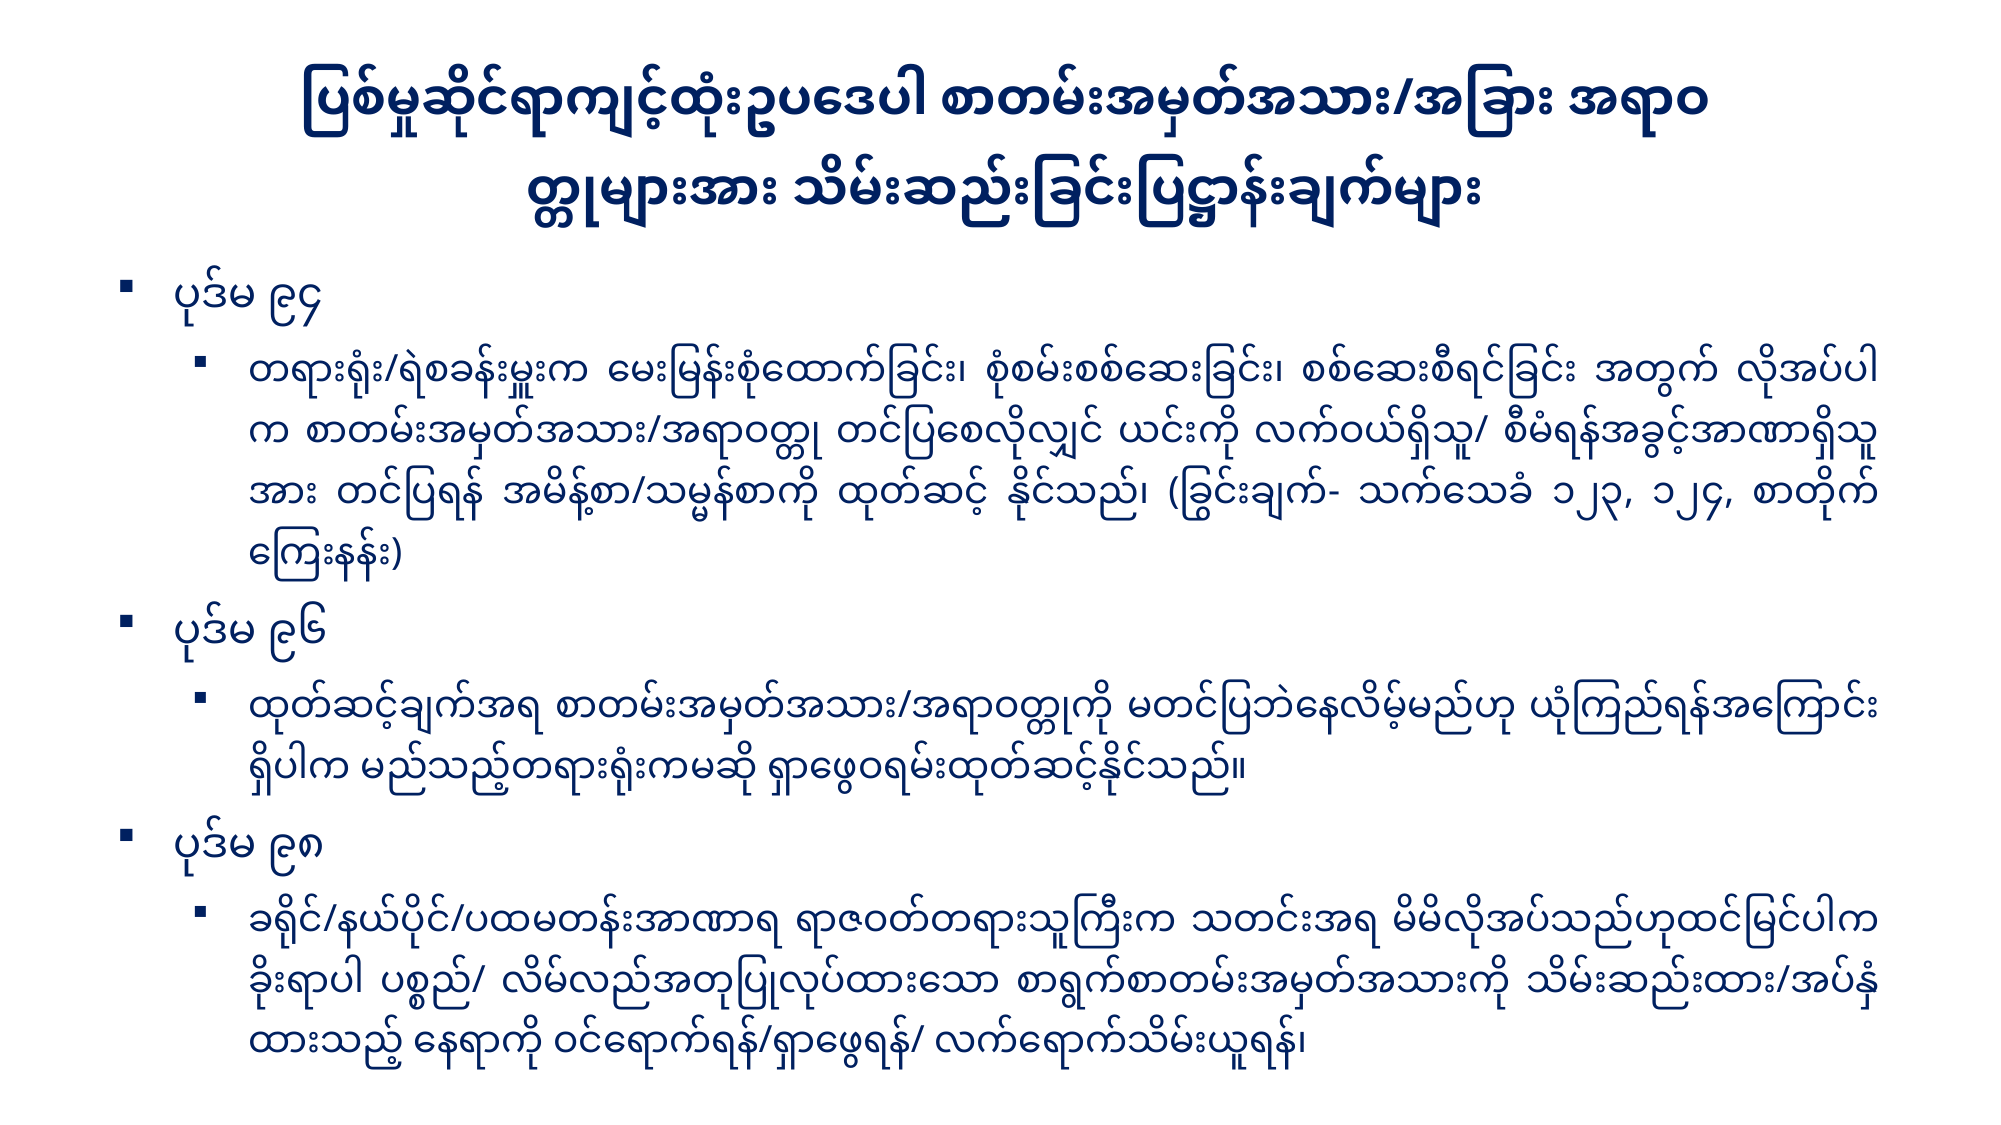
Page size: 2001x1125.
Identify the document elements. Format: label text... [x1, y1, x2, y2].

text_box ပုဒ်မ ၉၄ တရားရုံး/ရဲစခန်းမှူးက မေးမြန်းစုံထောက်ခြင်း၊ စုံစမ်းစစ်ဆေးခြင်း၊ စစ်ဆေးစီရင်ခြင်း အတွက် လိုအပ်ပါက စာတမ်းအမှတ်အသား/အရာဝတ္တု တင်ပြစေလိုလျှင် ယင်းကို လက်ဝယ်ရှိသူ/ စီမံရန်အခွင့်အာဏာရှိသူအား တင်ပြရန် အမိန့်စာ/သမ္မန်စာကို ထုတ်ဆင့် နိုင်သည်၊ (ခြွင်းချက်- သက်သေခံ ၁၂၃, ၁၂၄, စာတိုက်ကြေးနန်း) ပုဒ်မ ၉၆ ထုတ်ဆင့်ချက်အရ စာတမ်းအမှတ်အသား/အရာဝတ္တုကို မတင်ပြဘဲနေလိမ့်မည်ဟု ယုံကြည်ရန်အကြောင်းရှိပါက မည်သည့်တရားရုံးကမဆို ရှာဖွေဝရမ်းထုတ်ဆင့်နိုင်သည်။ ပုဒ်မ ၉၈ ခရိုင်/နယ်ပိုင်/ပထမတန်းအာဏာရ ရာဇဝတ်တရားသူကြီးက သတင်းအရ မိမိလိုအပ်သည်ဟုထင်မြင်ပါက ခိုးရာပါ ပစ္စည်/ လိမ်လည်အတုပြုလုပ်ထားသော စာရွက်စာတမ်းအမှတ်အသားကို သိမ်းဆည်းထား/အပ်နှံထားသည့် နေရာကို ဝင်ရောက်ရန်/ရှာဖွေရန်/ လက်ရောက်သိမ်းယူရန်၊ [102, 241, 1895, 1068]
text_box ပြစ်မှုဆိုင်ရာကျင့်ထုံးဥပဒေပါ စာတမ်းအမှတ်အသား/အခြား အရာဝတ္တုများအား သိမ်းဆည်းခြင်းပြဋ္ဌာန်းချက်များ [280, 27, 1731, 222]
